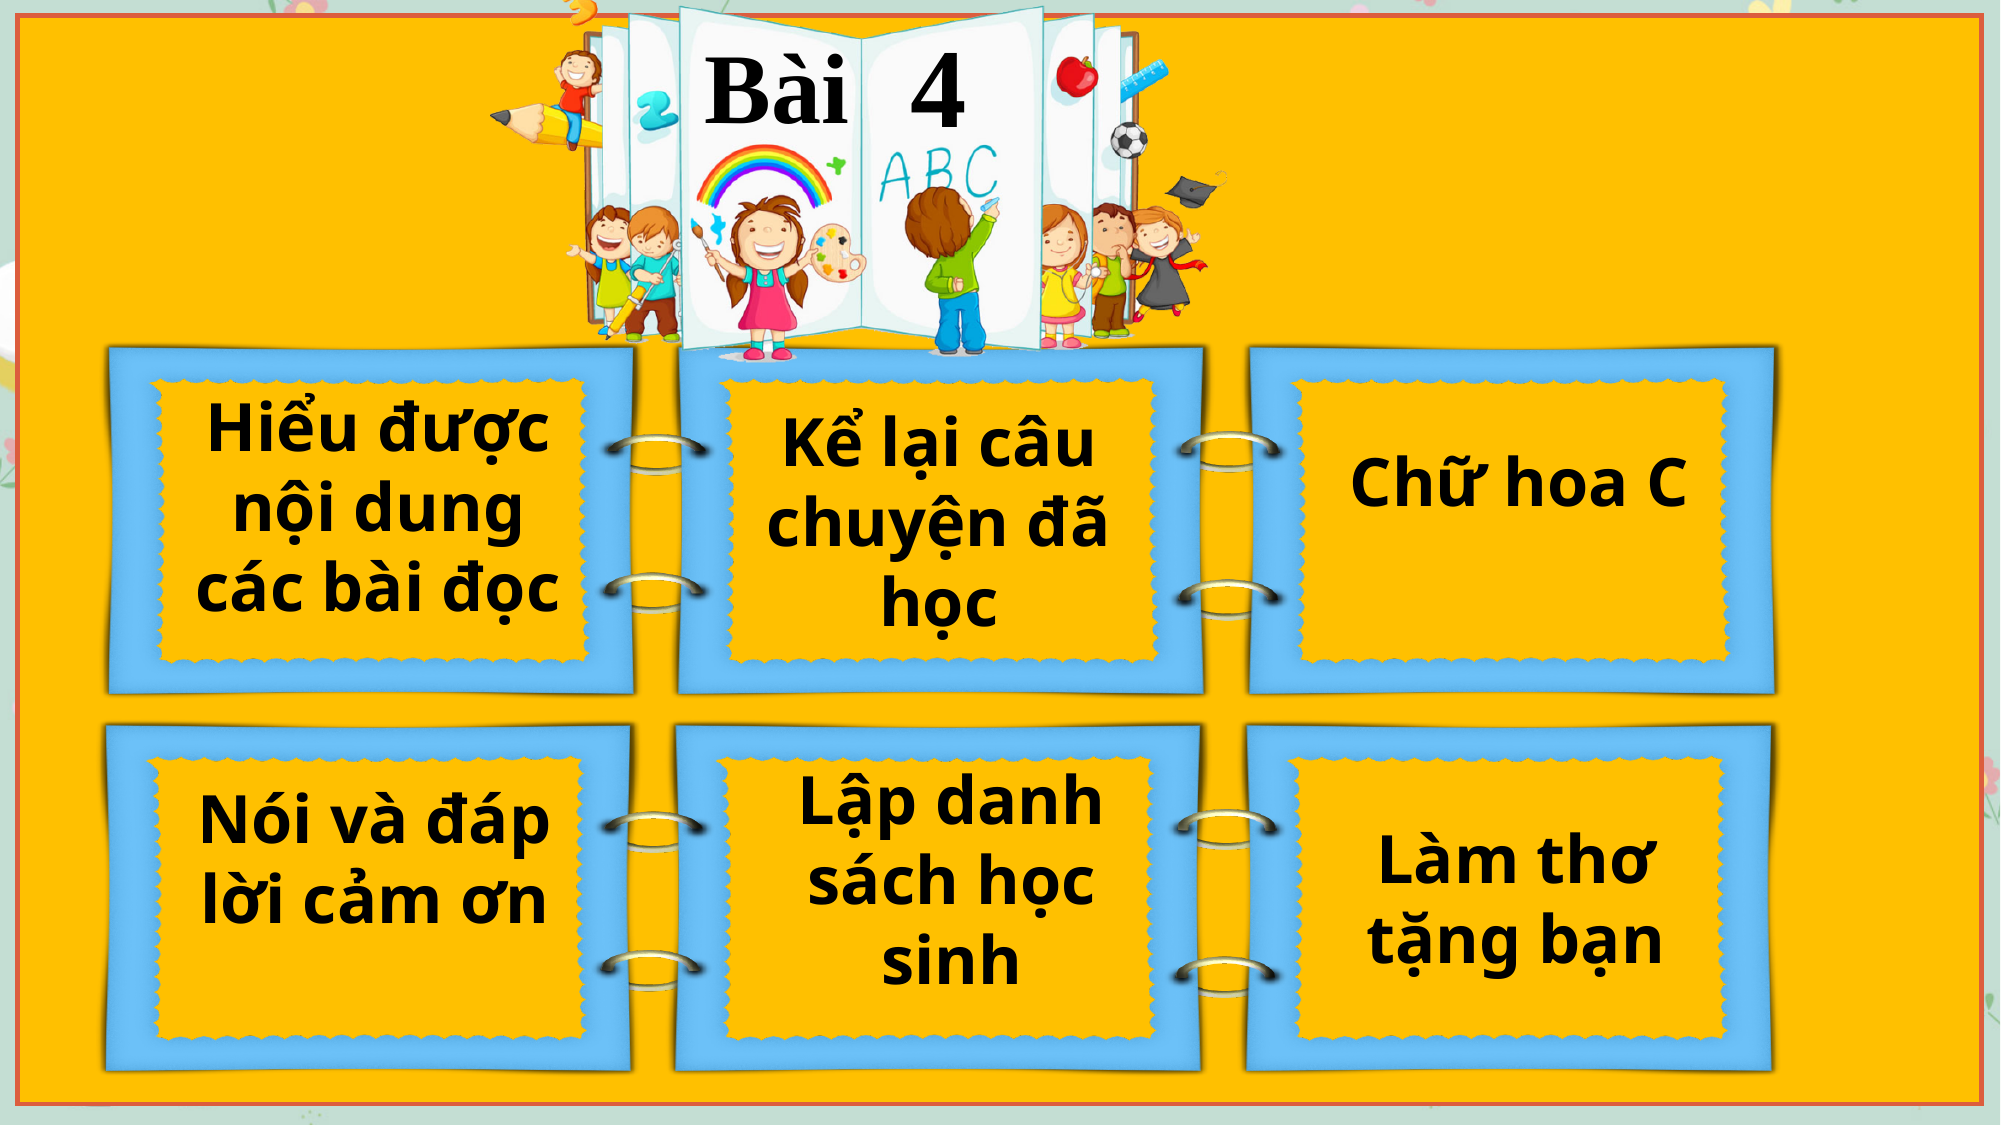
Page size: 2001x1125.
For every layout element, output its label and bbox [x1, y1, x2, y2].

text_box [62, 706, 1809, 1091]
text_box [16, 15, 1982, 1105]
text_box [65, 328, 1812, 714]
picture [0, 0, 2001, 1125]
